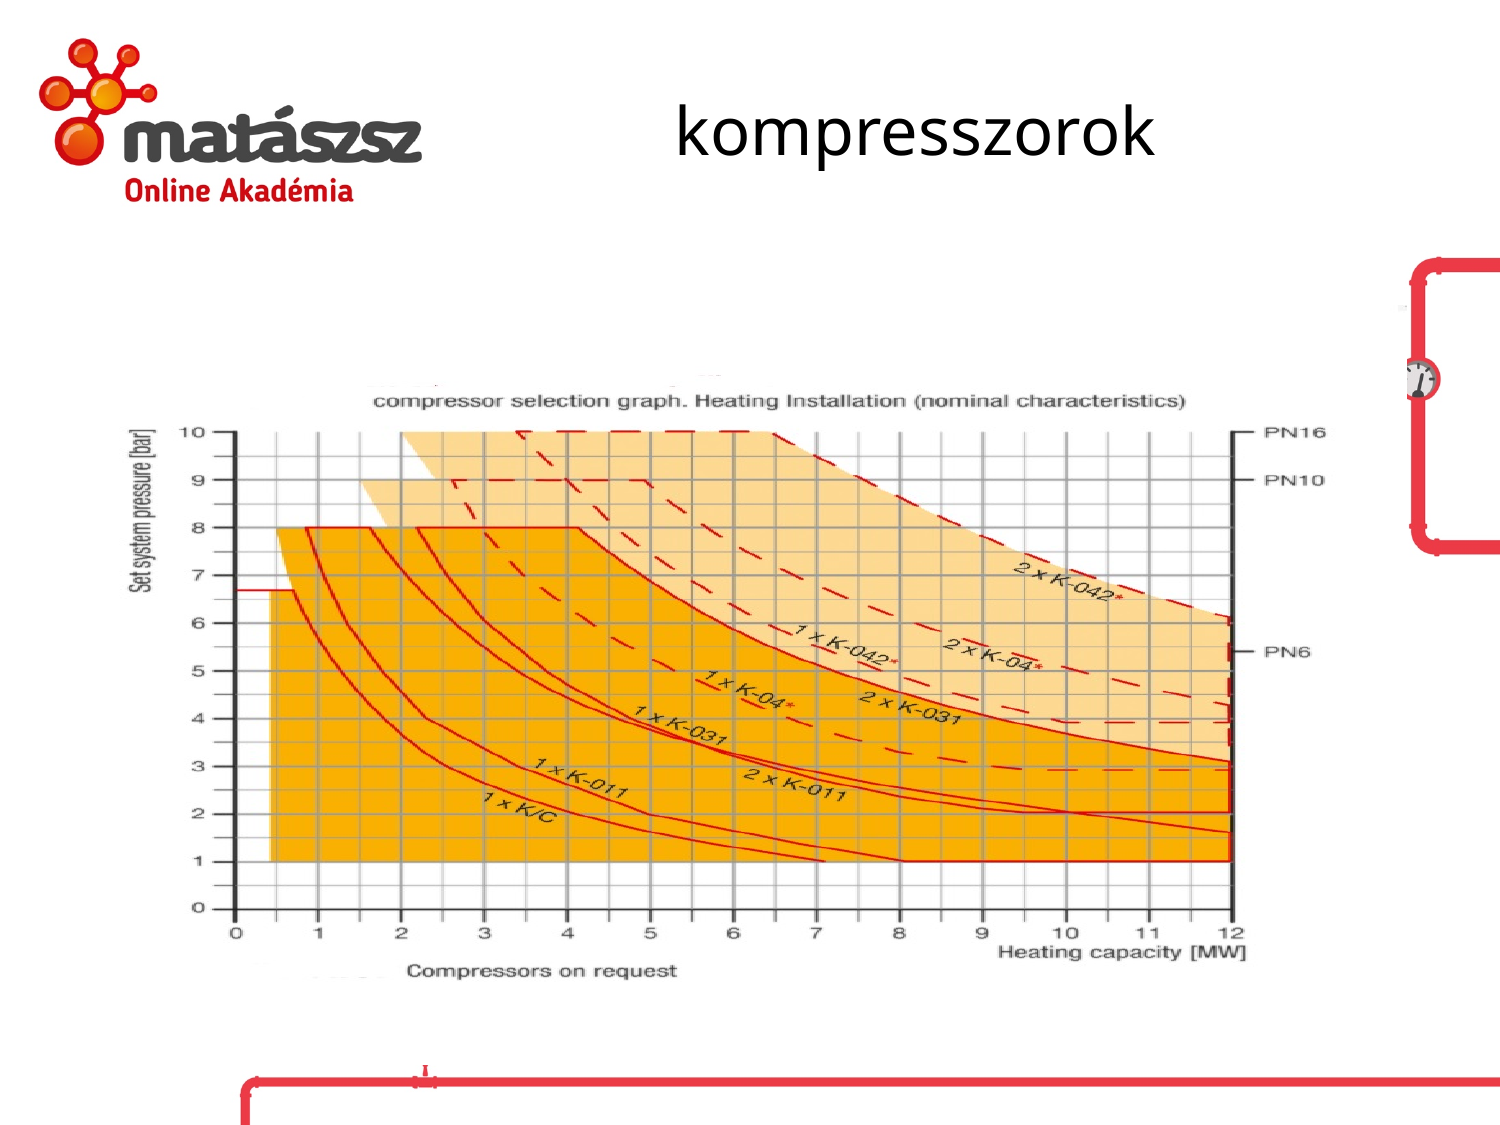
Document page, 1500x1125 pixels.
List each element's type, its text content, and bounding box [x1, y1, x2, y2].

picture [0, 0, 1500, 1125]
title kompresszorok [434, 59, 1397, 209]
